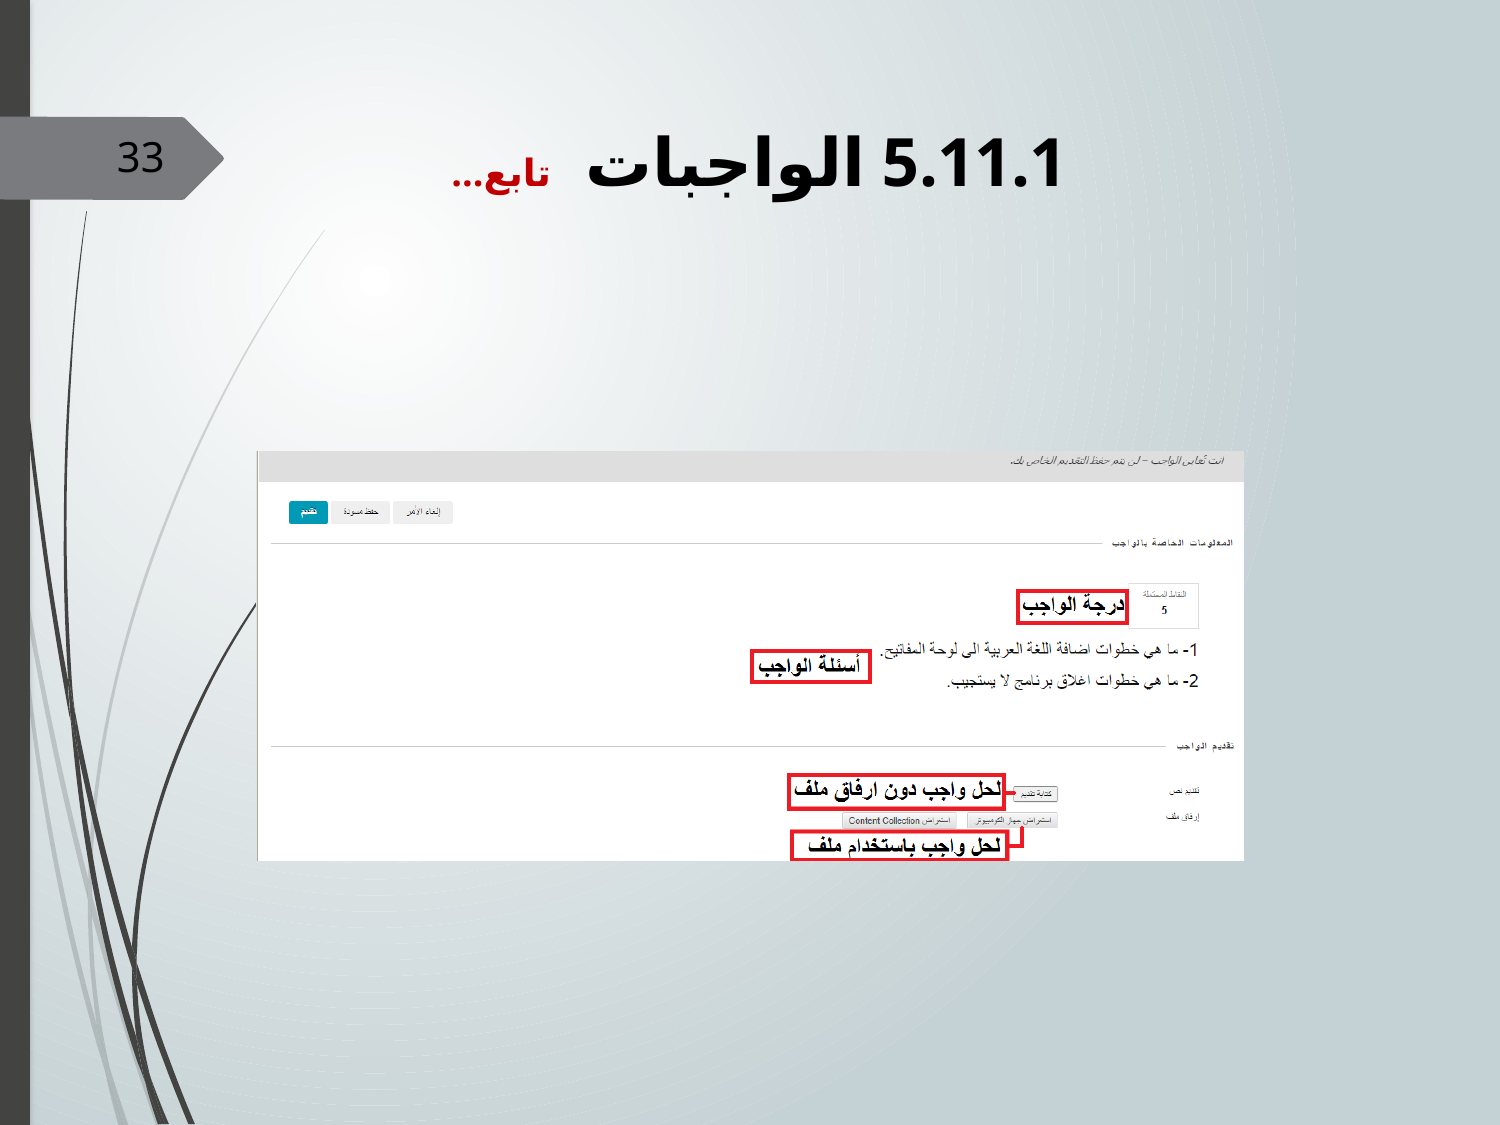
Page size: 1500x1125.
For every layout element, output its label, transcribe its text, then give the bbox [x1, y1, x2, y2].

slide_number 33 [83, 129, 180, 190]
title 5.11.1 الواجبات تابع... [168, 112, 1351, 288]
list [256, 451, 1244, 861]
